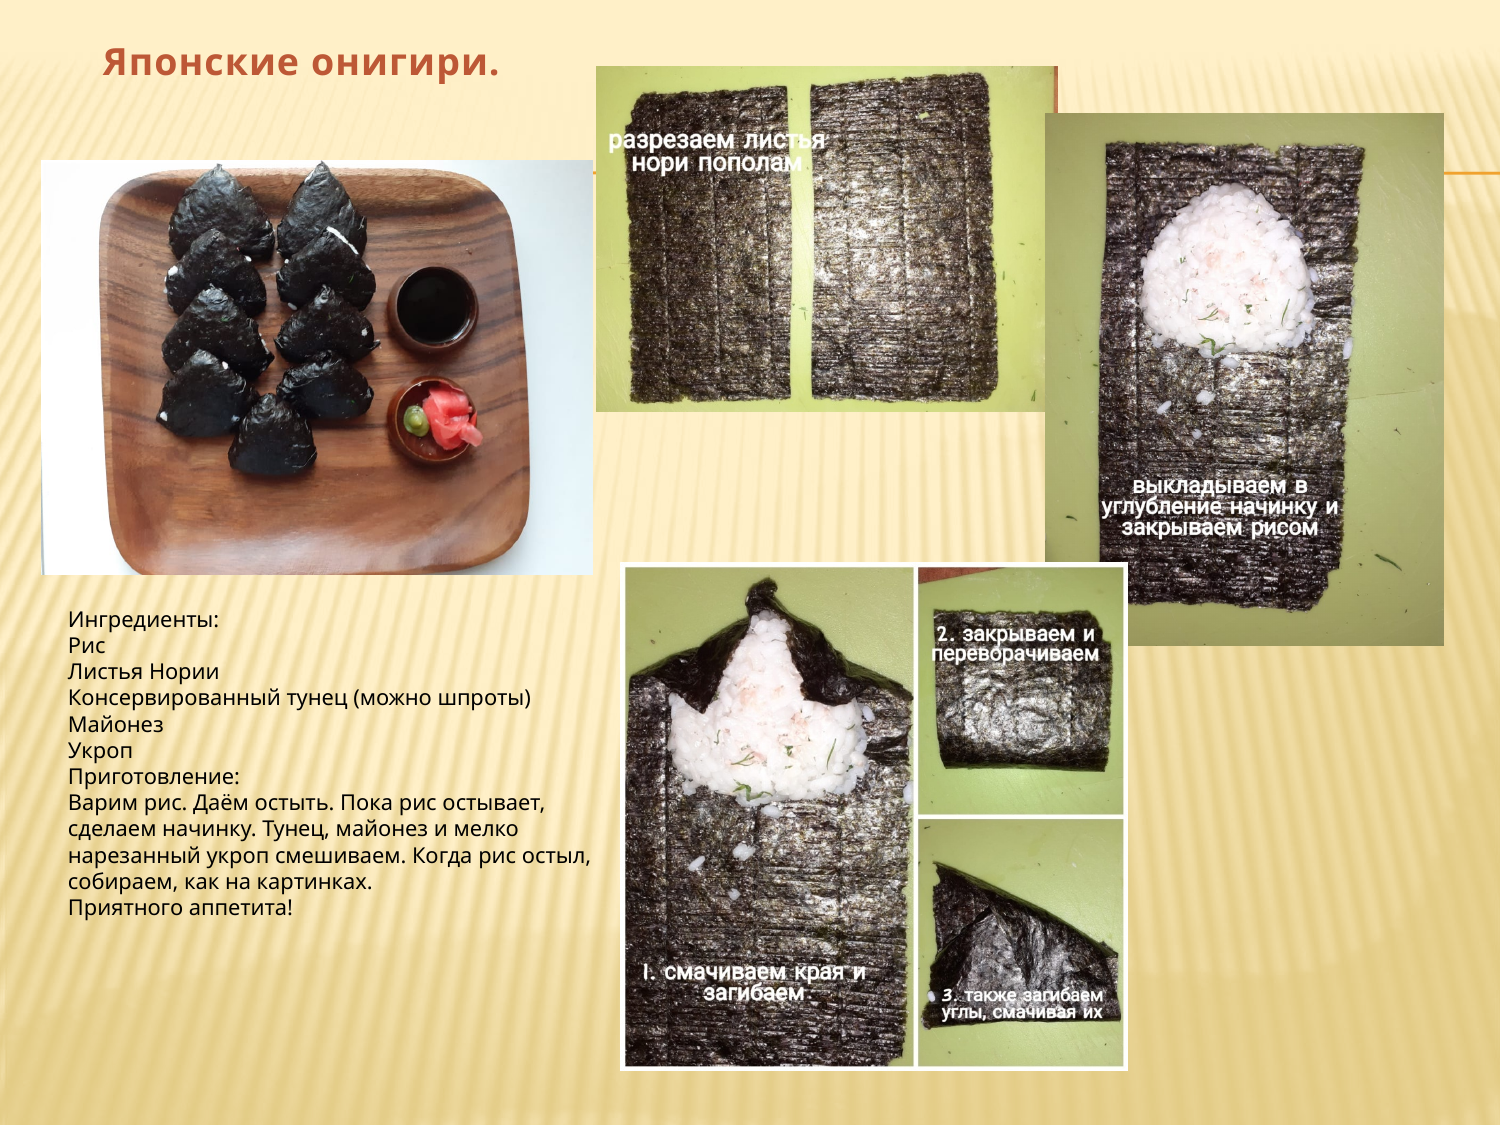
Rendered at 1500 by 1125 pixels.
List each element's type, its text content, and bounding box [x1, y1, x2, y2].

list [40, 160, 593, 575]
text_box Ингредиенты: Рис Листья Нории Консервированный тунец (можно шпроты) Майонез Укроп Приготовление: Варим рис. Даём остыть. Пока рис остывает, сделаем начинку. Тунец, майонез и мелко нарезанный укроп смешиваем. Когда рис остыл, собираем, как на картинках. Приятного аппетита! [53, 597, 609, 928]
text_box Японские онигири. [53, 30, 561, 91]
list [596, 66, 1058, 412]
picture [619, 113, 1444, 1071]
